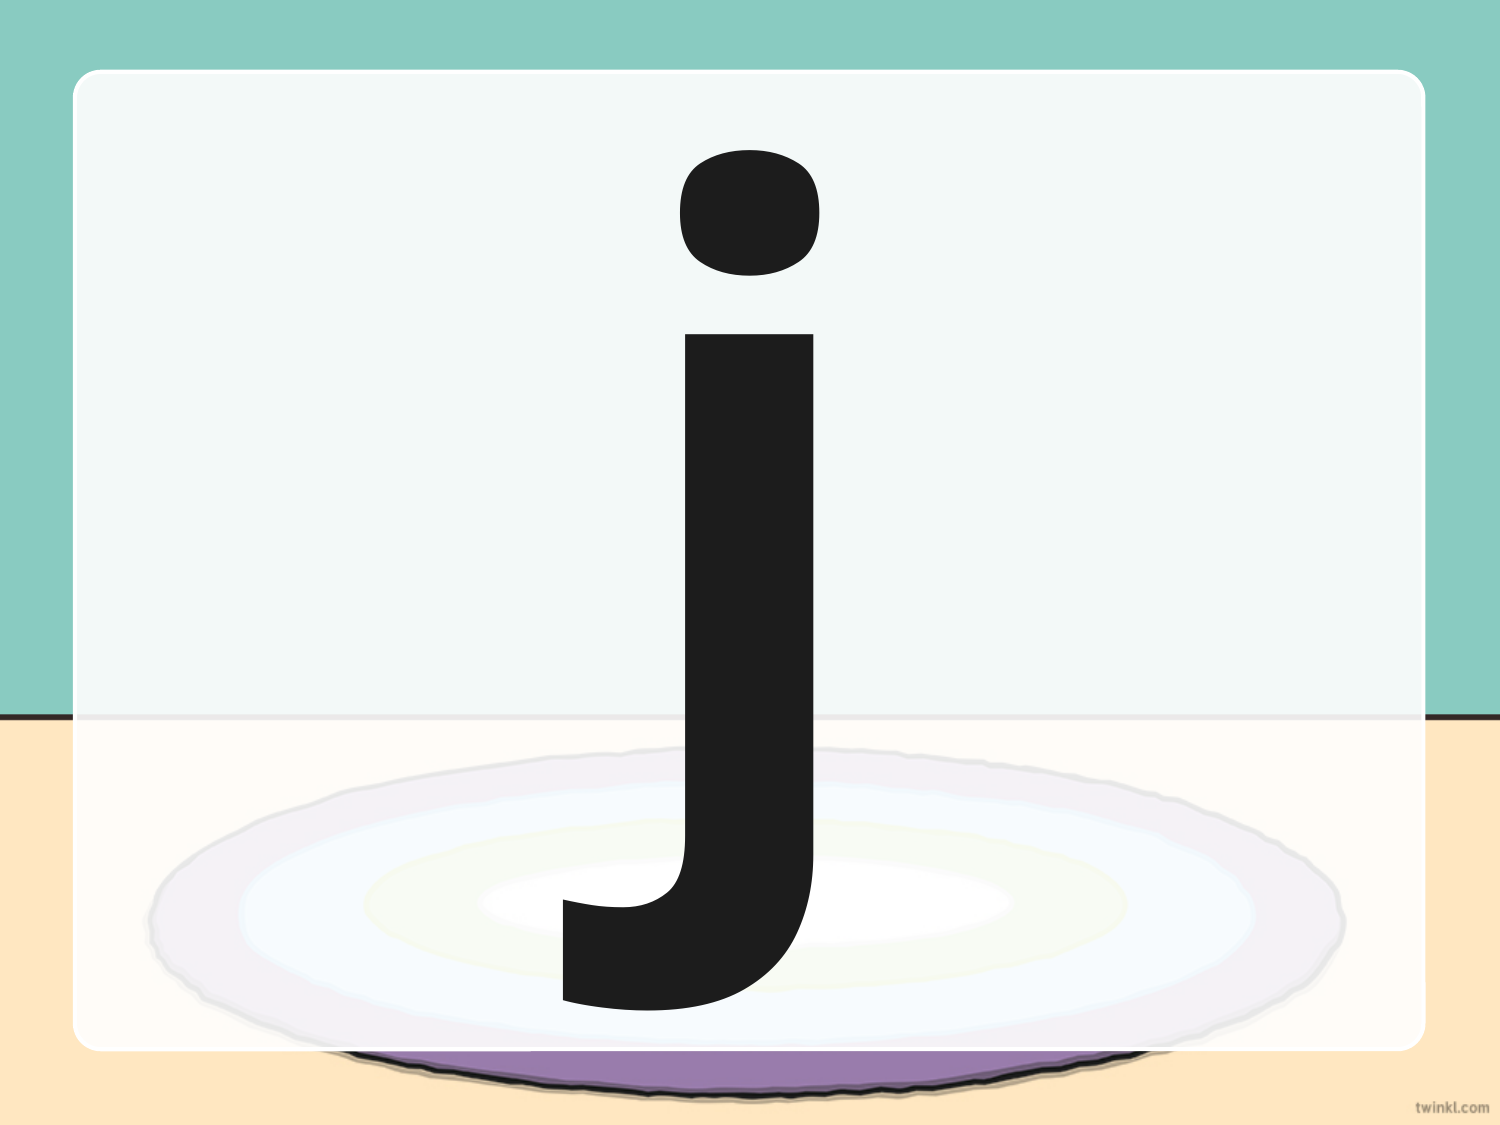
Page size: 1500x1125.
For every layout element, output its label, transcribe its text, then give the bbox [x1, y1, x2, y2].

picture [0, 0, 1500, 1125]
title j [122, 123, 1378, 928]
